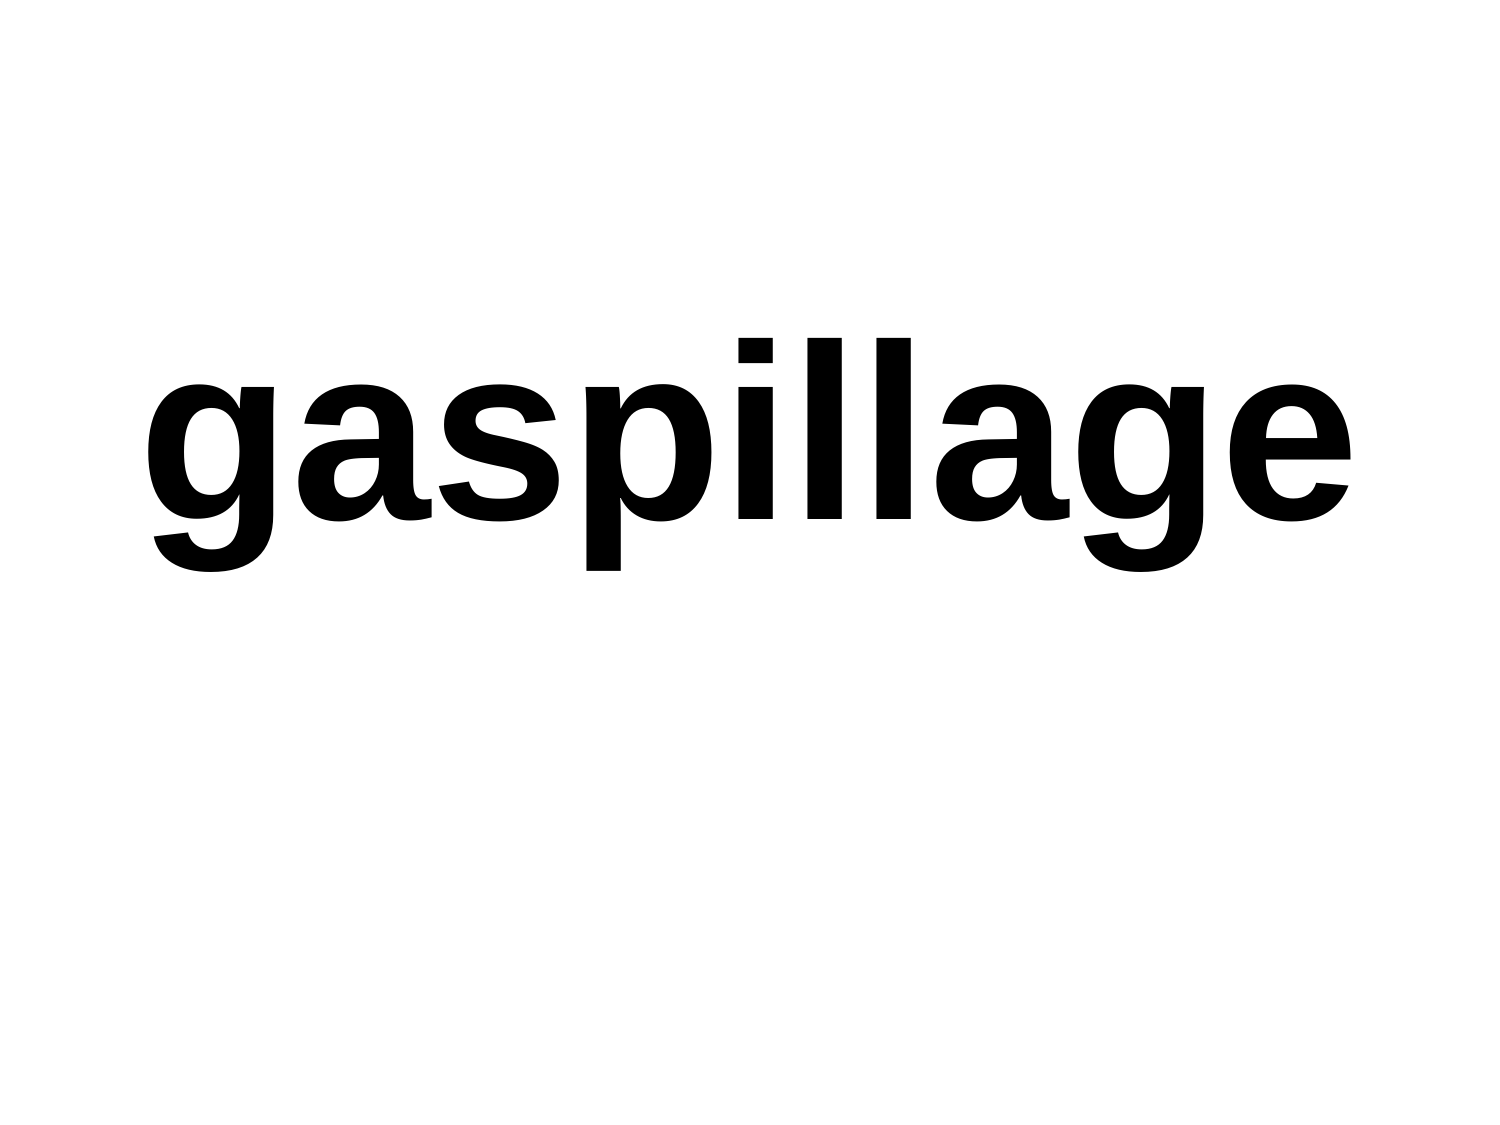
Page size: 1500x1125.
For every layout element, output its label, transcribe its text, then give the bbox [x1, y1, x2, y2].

text_box gaspillage [74, 262, 1425, 1005]
